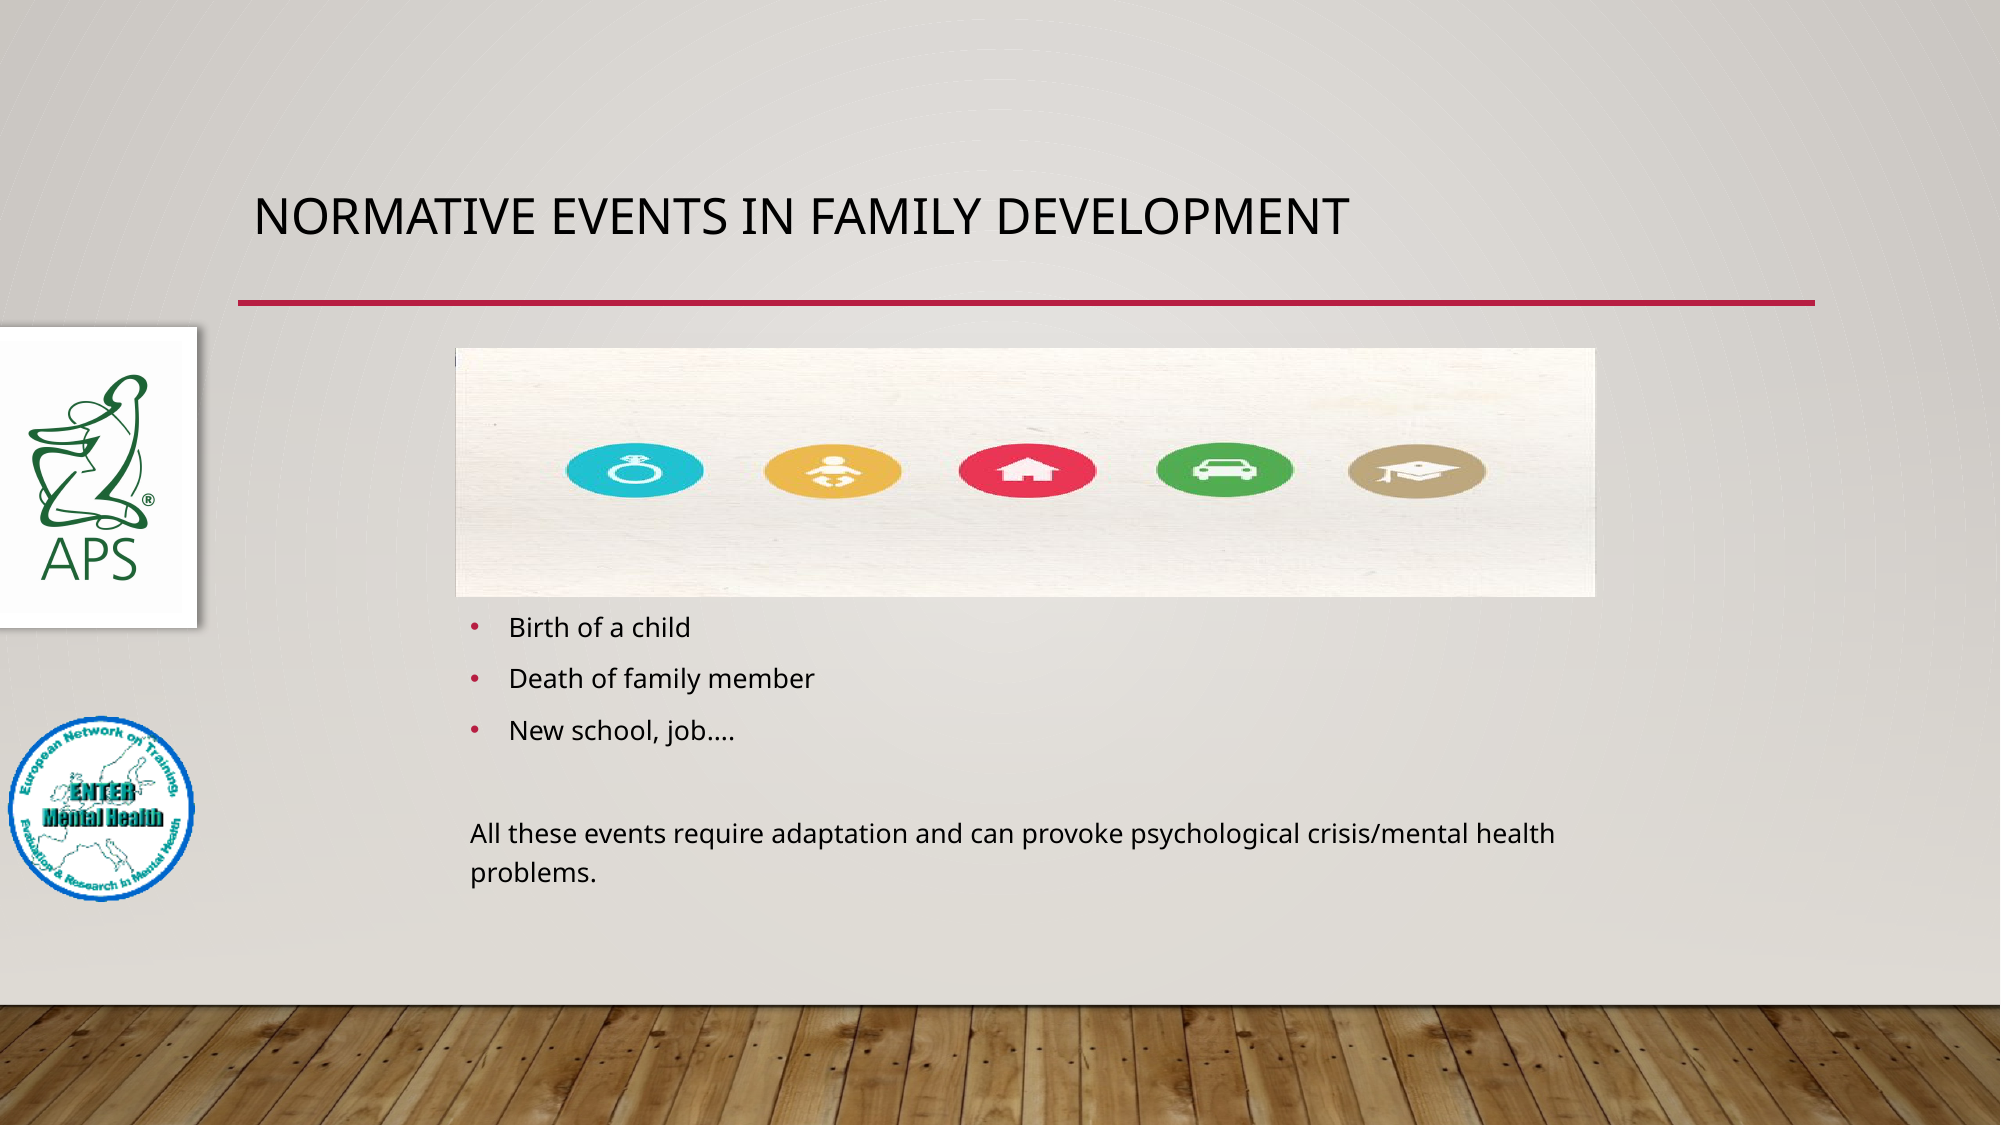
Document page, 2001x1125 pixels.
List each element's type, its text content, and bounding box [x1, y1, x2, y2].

picture [5, 713, 198, 905]
picture [0, 1005, 2000, 1125]
list Birth of a child Death of family member New school, job…. All these events require adaptation and can provoke psychological crisis/mental health problems. [455, 597, 1597, 897]
picture [0, 341, 182, 613]
title Normative events in family development [238, 131, 1814, 305]
picture [454, 347, 1597, 597]
